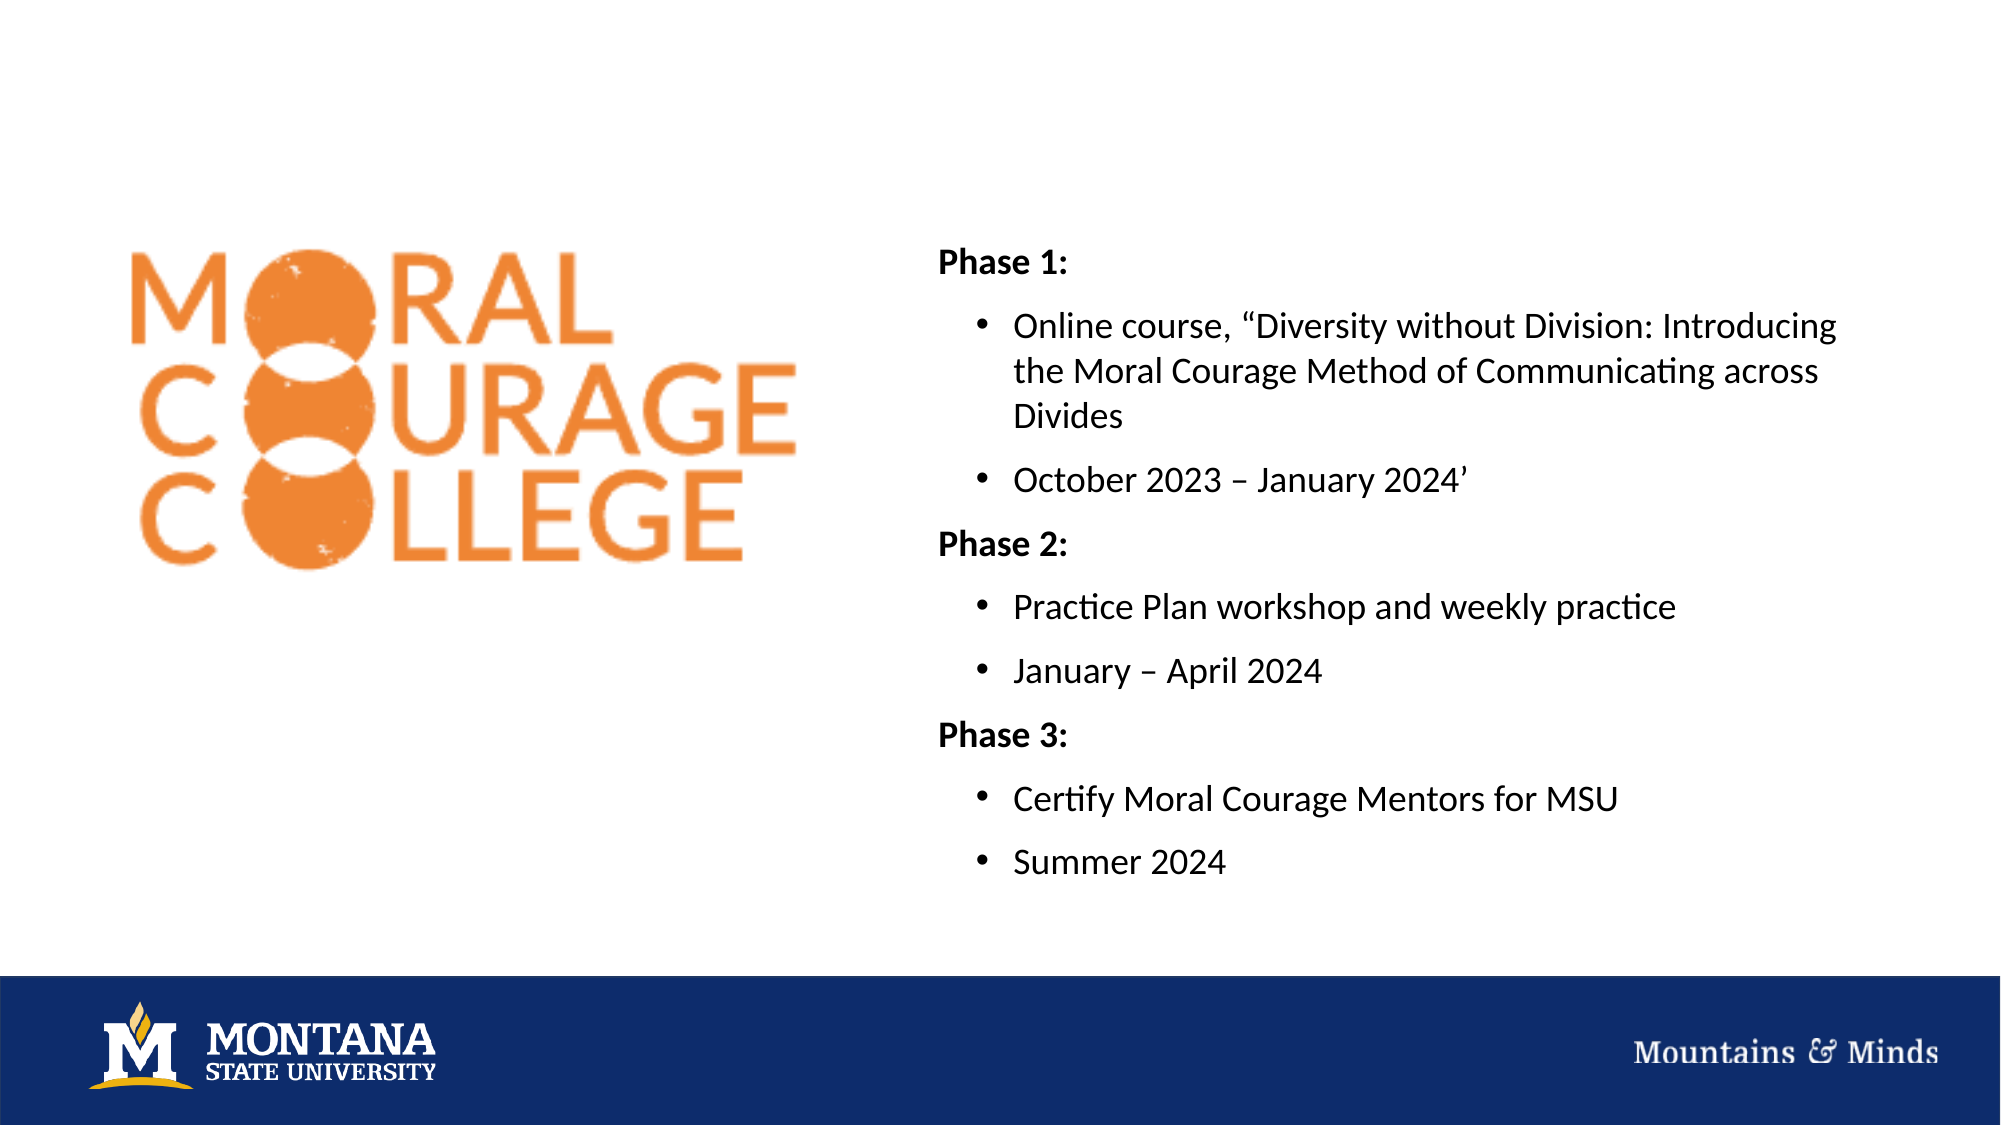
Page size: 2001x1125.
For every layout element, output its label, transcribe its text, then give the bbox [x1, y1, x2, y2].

text_box Phase 1: Online course, “Diversity without Division: Introducing the Moral Courage Method of Communicating across Divides October 2023 – January 2024’ Phase 2: Practice Plan workshop and weekly practice January – April 2024 Phase 3: Certify Moral Courage Mentors for MSU Summer 2024 [923, 229, 1907, 945]
picture [106, 229, 818, 602]
